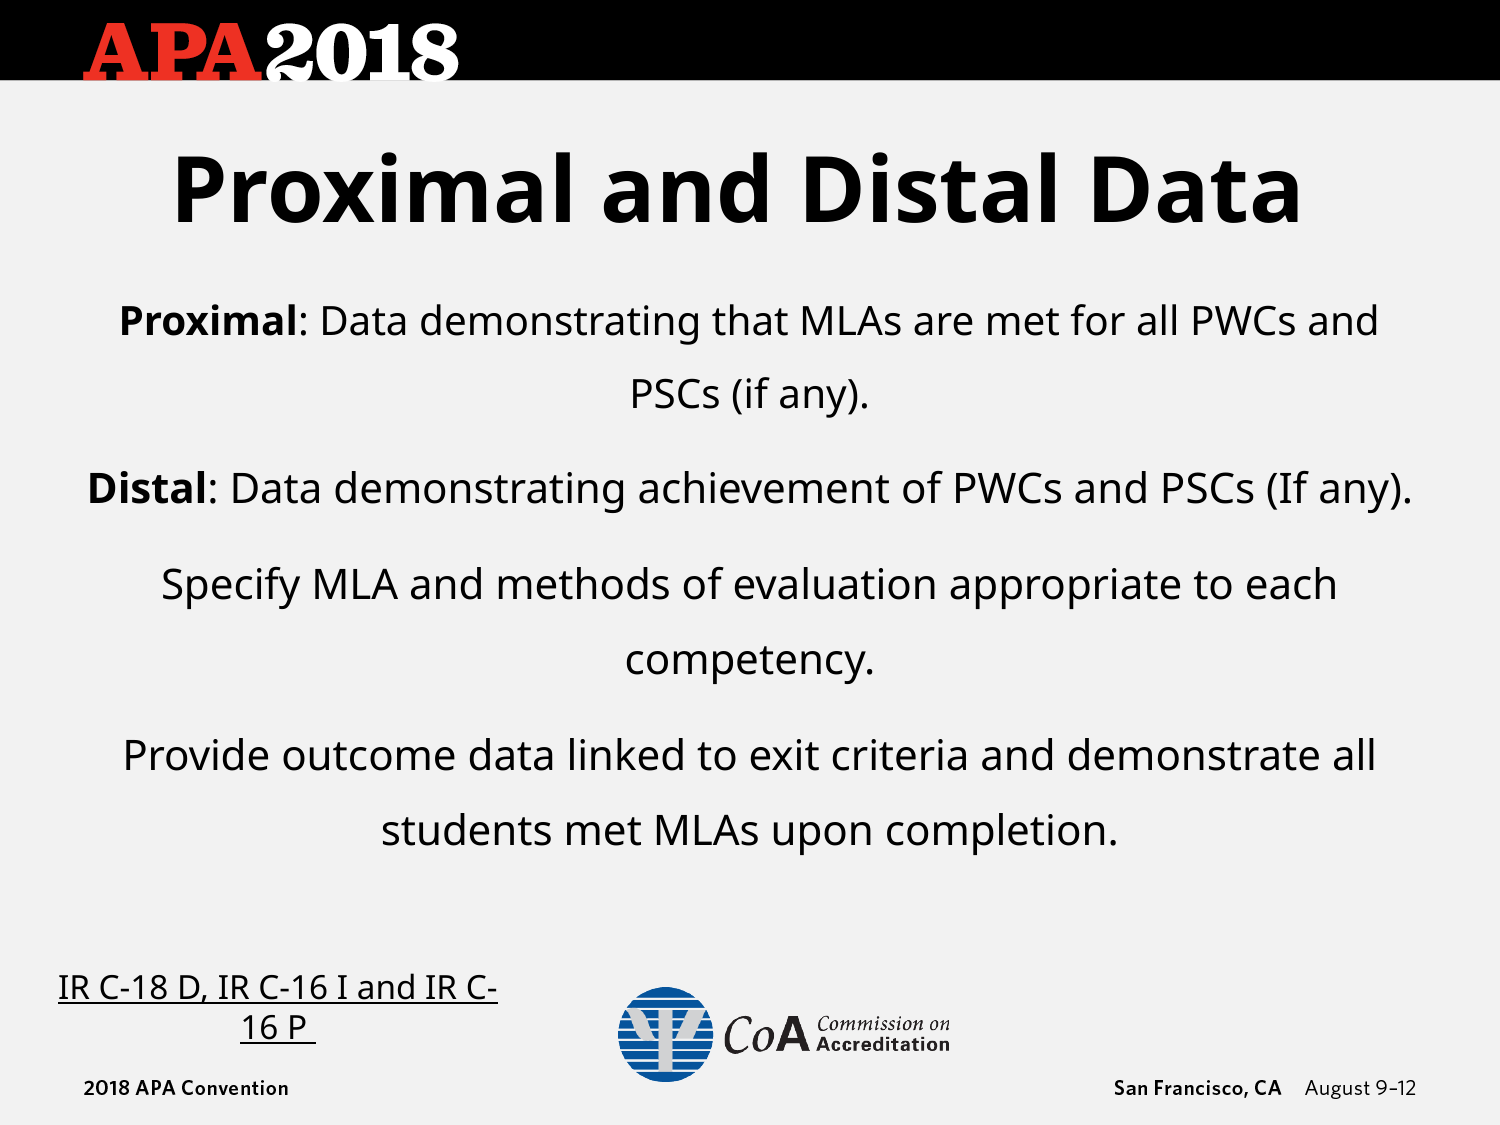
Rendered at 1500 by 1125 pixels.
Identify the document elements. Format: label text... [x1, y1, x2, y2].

list Proximal: Data demonstrating that MLAs are met for all PWCs and PSCs (if any). Distal: Data demonstrating achievement of PWCs and PSCs (If any). Specify MLA and methods of evaluation appropriate to each competency. Provide outcome data linked to exit criteria and demonstrate all students met MLAs upon completion. [81, 271, 1419, 905]
title Proximal and Distal Data [81, 57, 1419, 243]
text_box IR C-18 D, IR C-16 I and IR C-16 P [25, 958, 531, 1054]
picture [0, 0, 1500, 1102]
